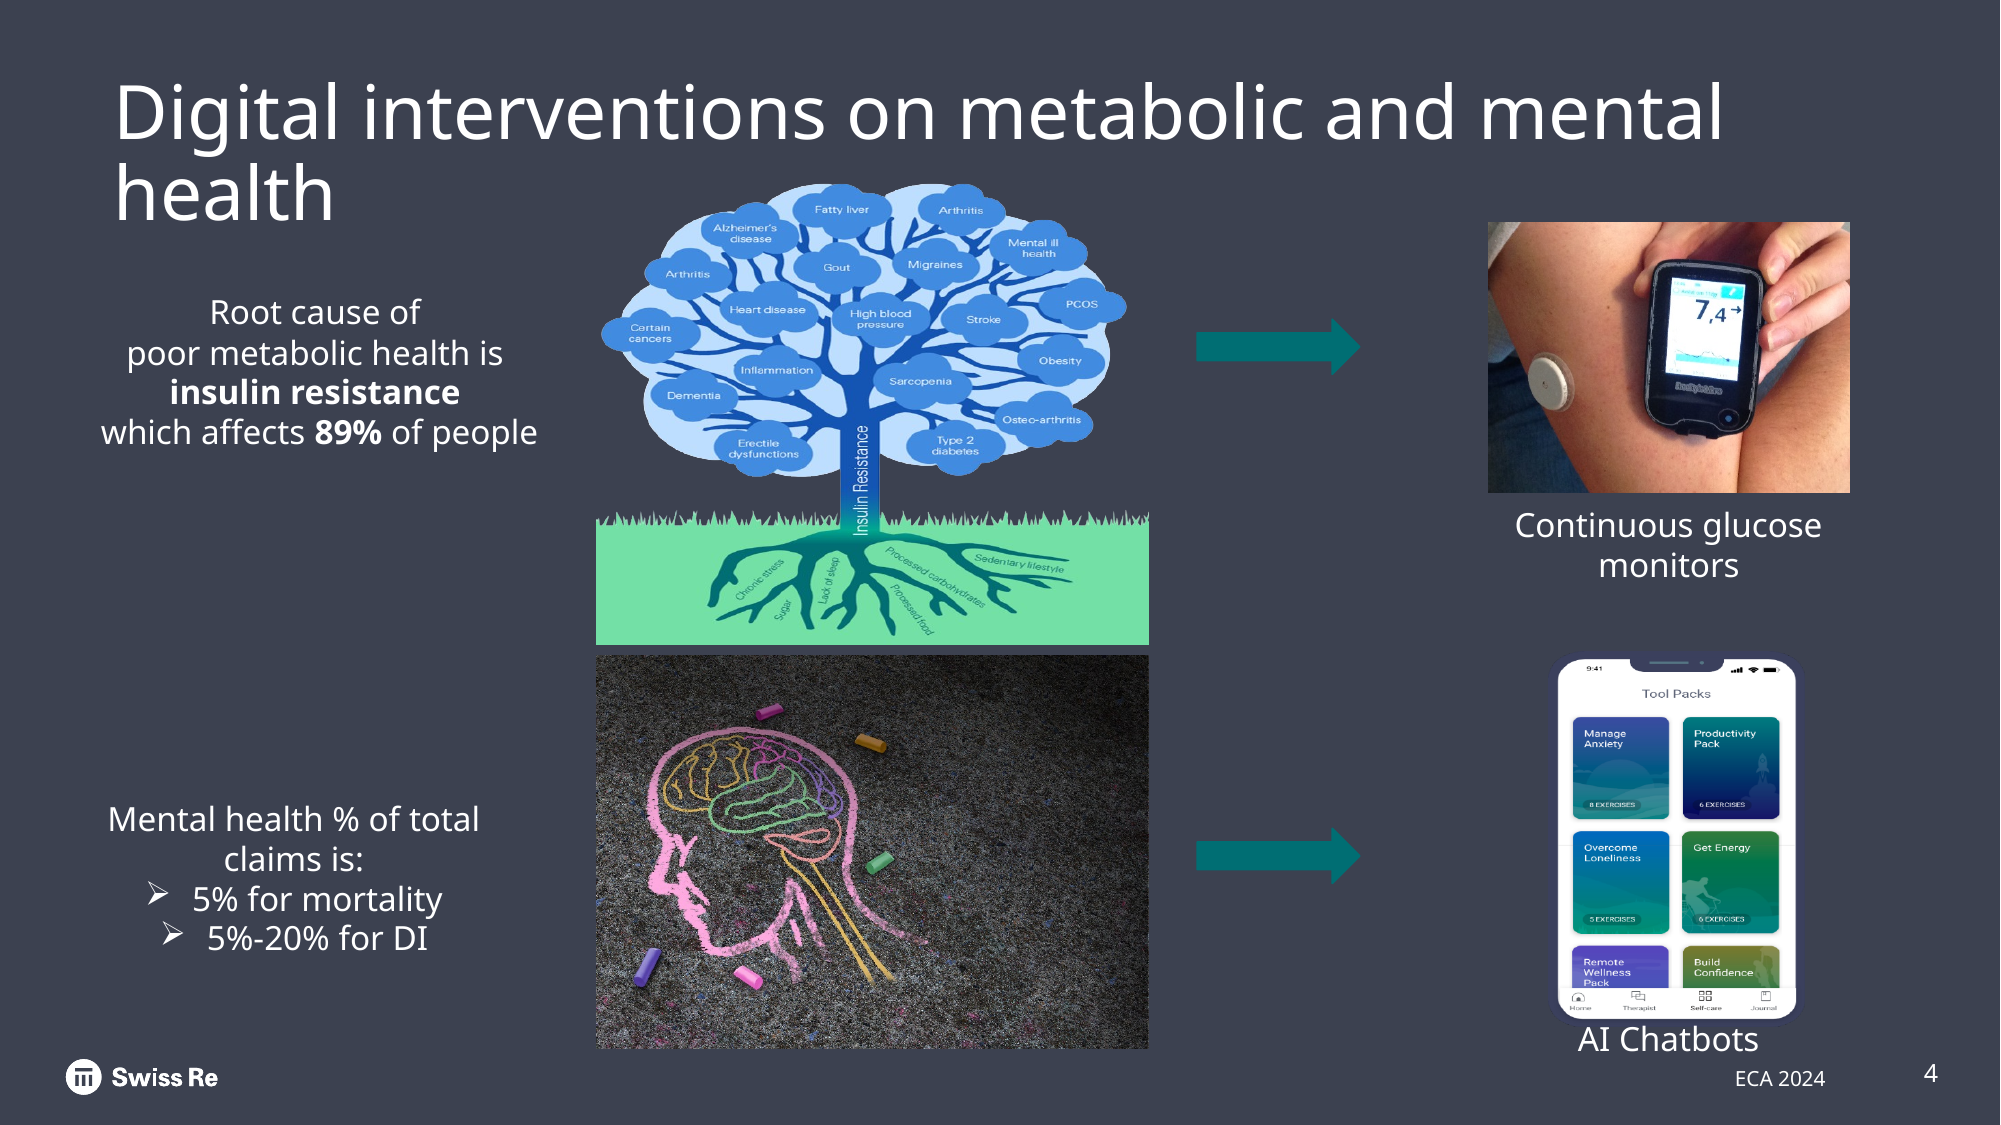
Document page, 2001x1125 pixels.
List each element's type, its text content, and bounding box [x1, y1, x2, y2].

text_box Root cause of poor metabolic health is insulin resistance which affects 89% of people [77, 284, 563, 459]
title Digital interventions on metabolic and mental health [114, 75, 1922, 189]
picture [1547, 651, 1805, 1027]
picture [1488, 222, 1850, 494]
picture [596, 655, 1150, 1049]
text_box Continuous glucose monitors [1426, 496, 1912, 592]
picture [596, 168, 1150, 646]
slide_number 4 [1891, 1061, 1939, 1092]
text_box [1195, 826, 1362, 886]
text_box [1195, 317, 1362, 377]
picture [65, 1058, 218, 1095]
text_box AI Chatbots [1426, 1010, 1912, 1066]
text_box Mental health % of total claims is: 5% for mortality 5%-20% for DI [51, 790, 537, 965]
